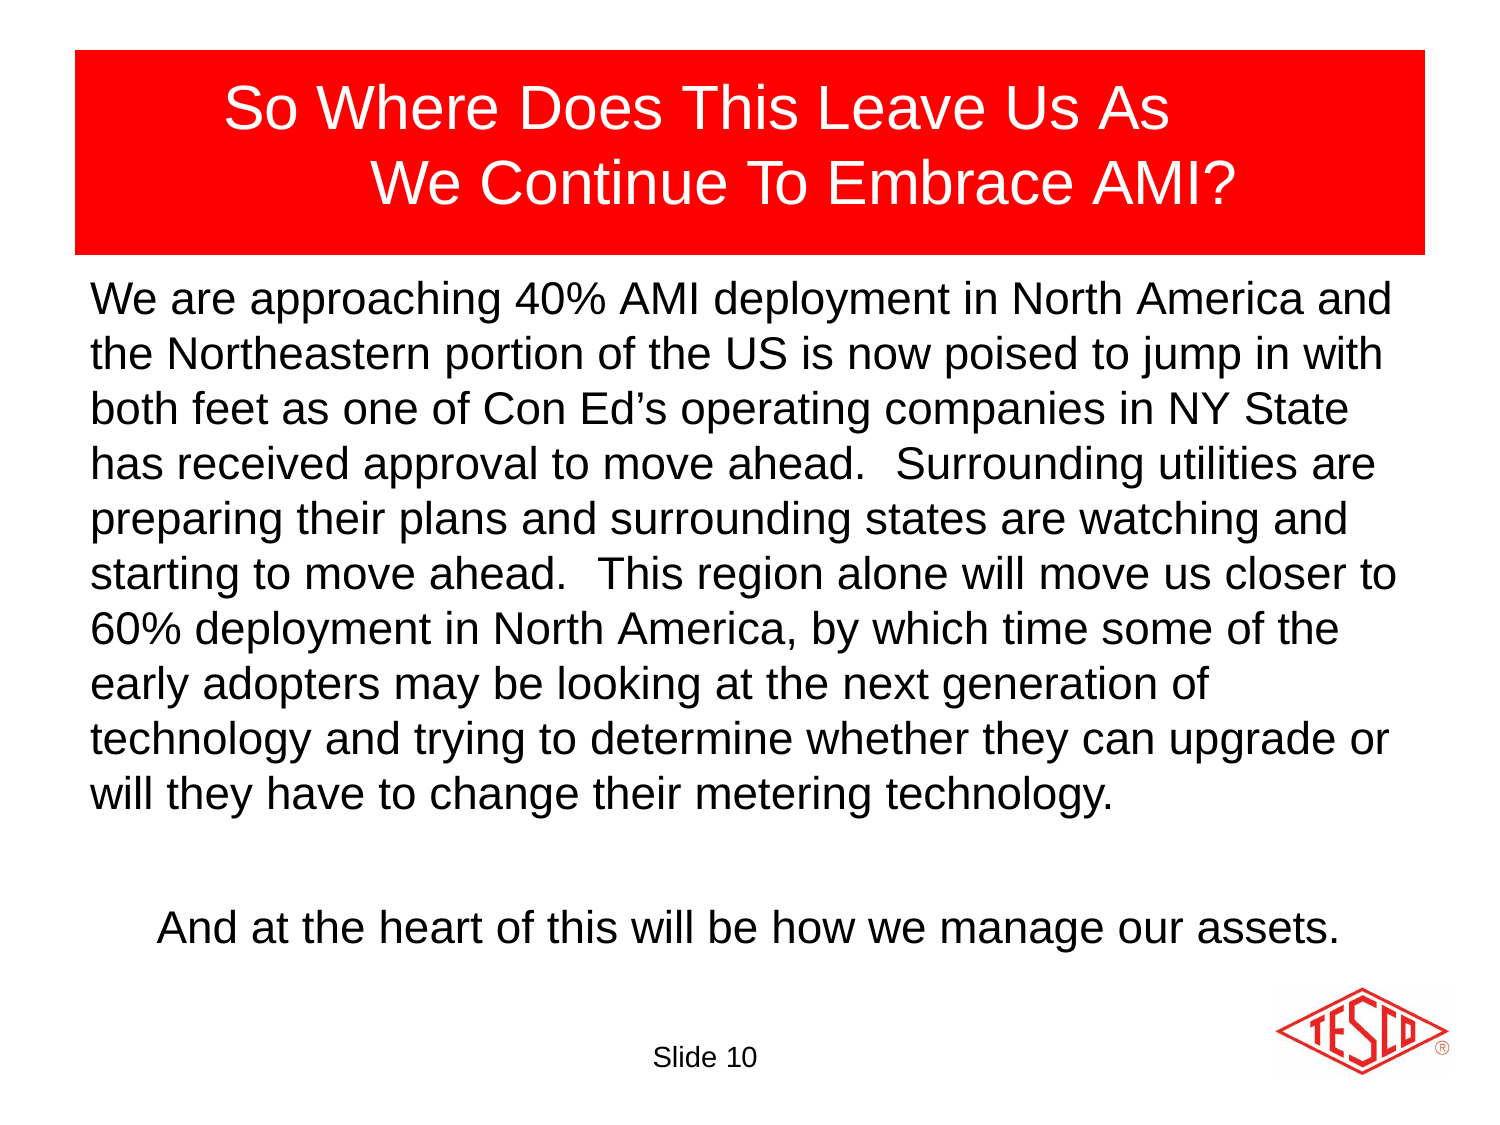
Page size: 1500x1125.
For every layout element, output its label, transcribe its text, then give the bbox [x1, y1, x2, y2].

text_box We are approaching 40% AMI deployment in North America and the Northeastern portion of the US is now poised to jump in with both feet as one of Con Ed’s operating companies in NY State has received approval to move ahead. Surrounding utilities are preparing their plans and surrounding states are watching and starting to move ahead. This region alone will move us closer to 60% deployment in North America, by which time some of the early adopters may be looking at the next generation of technology and trying to determine whether they can upgrade or will they have to change their metering technology. And at the heart of this will be how we manage our assets. [87, 266, 1398, 953]
slide_number Slide 15 [650, 1038, 767, 1125]
title So Where Does This Leave Us As We Continue To Embrace AMI? [75, 50, 1425, 255]
picture [1275, 987, 1450, 1075]
